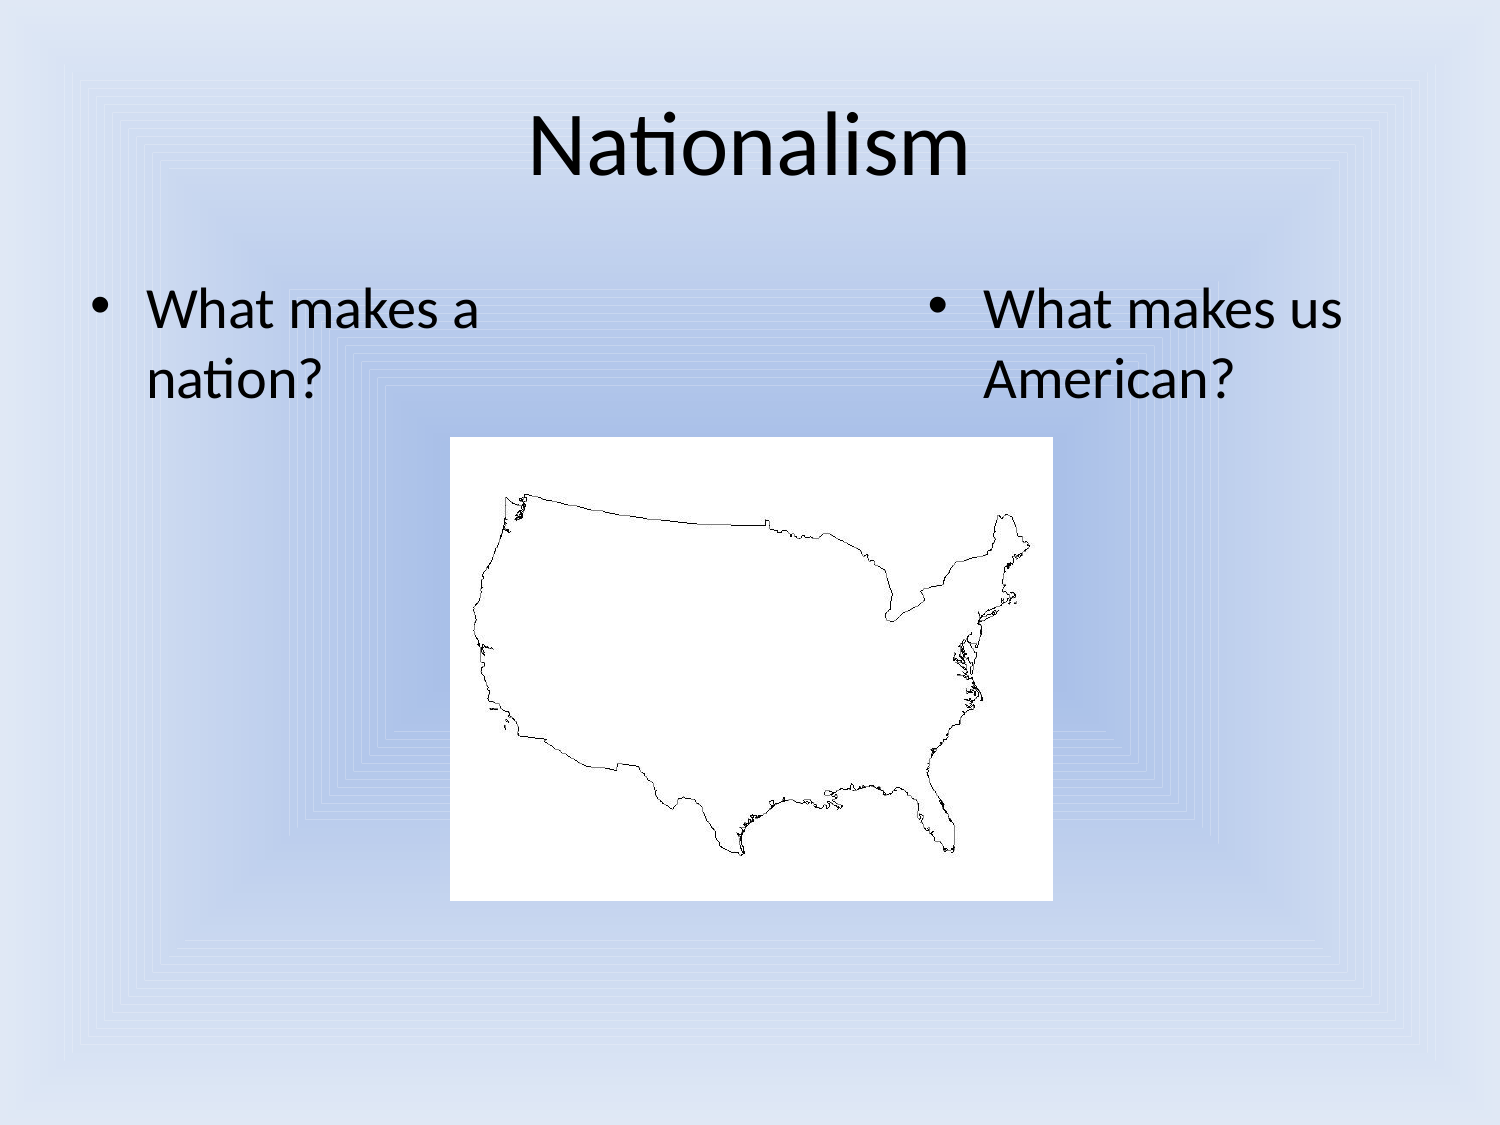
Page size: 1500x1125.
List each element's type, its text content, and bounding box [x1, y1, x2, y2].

title Nationalism [75, 45, 1425, 233]
picture [449, 437, 1053, 901]
list What makes a nation? [75, 262, 600, 1005]
list What makes us American? [912, 262, 1425, 1005]
